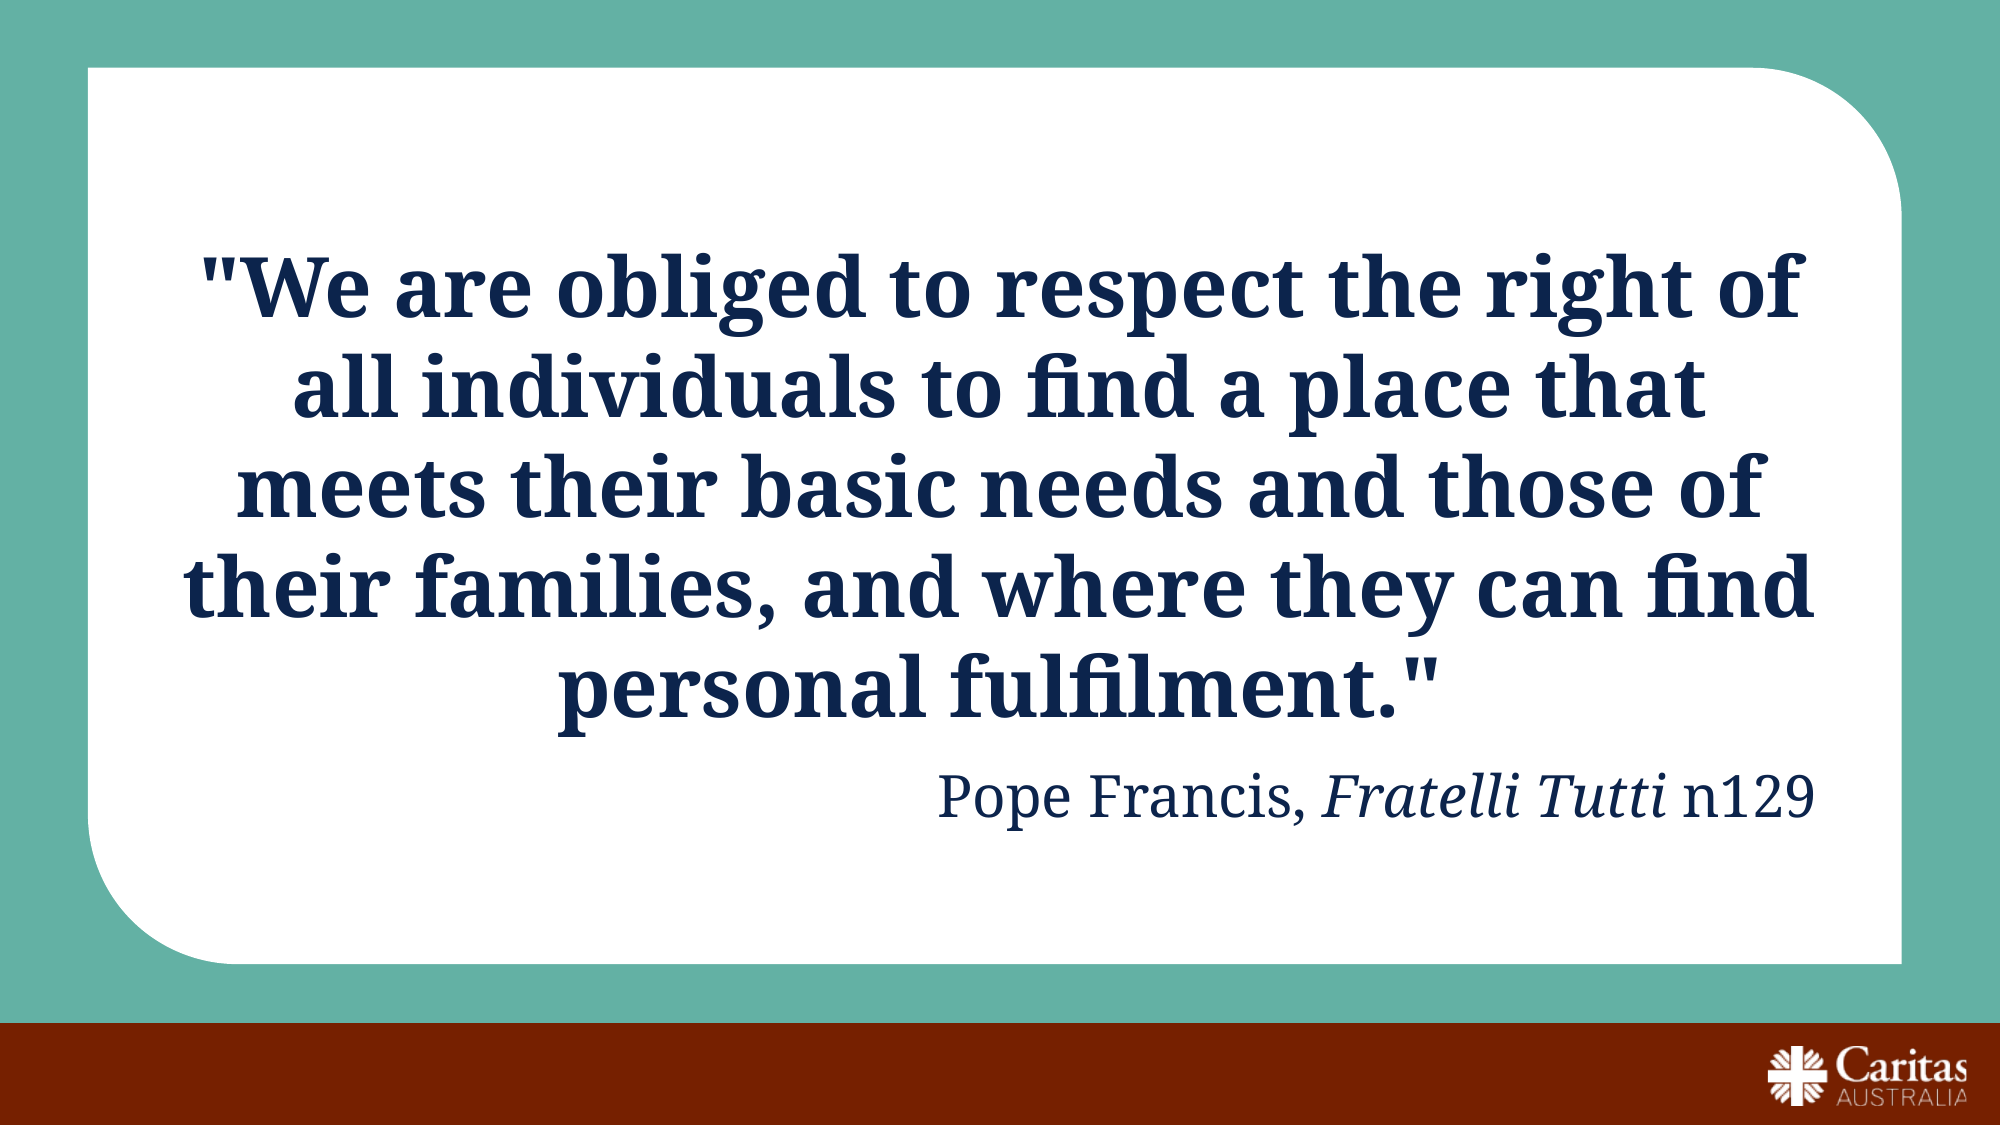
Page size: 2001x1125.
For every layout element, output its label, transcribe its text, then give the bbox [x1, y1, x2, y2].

list "We are obliged to respect the right of all individuals to find a place that meets their basic needs and those of their families, and where they can find personal fulfilment." Pope Francis, Fratelli Tutti n129 [167, 154, 1833, 910]
